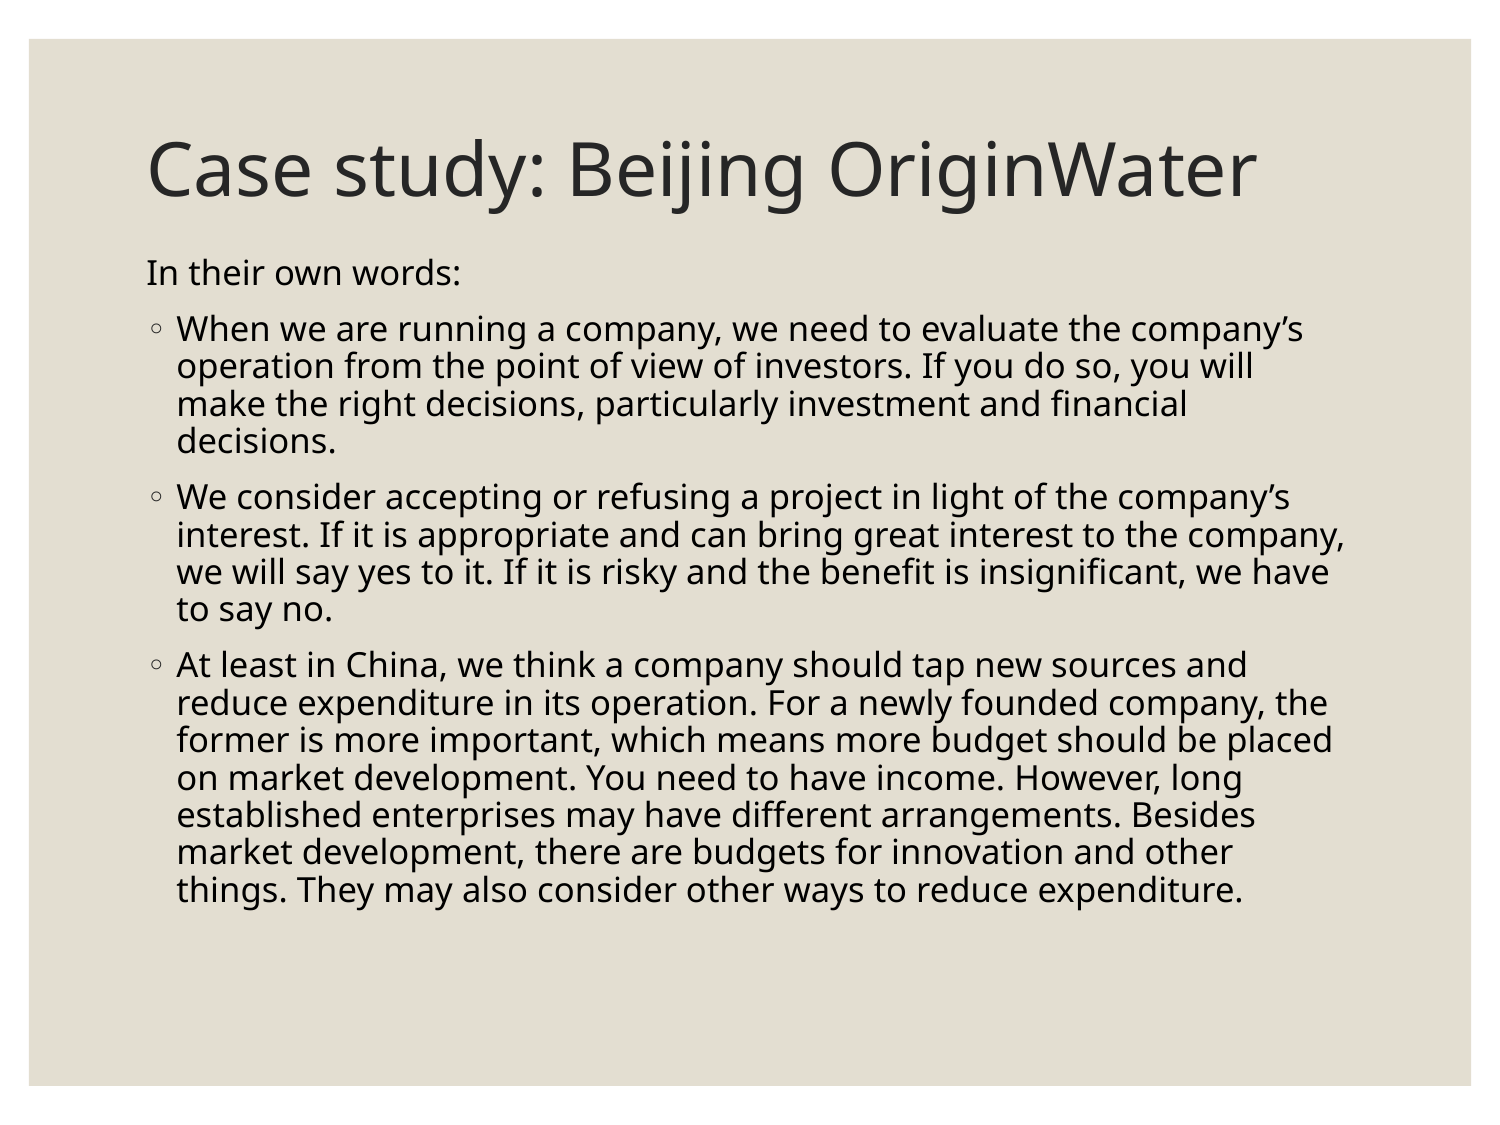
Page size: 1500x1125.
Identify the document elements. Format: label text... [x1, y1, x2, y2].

title Case study: Beijing OriginWater [131, 59, 1369, 247]
list In their own words: When we are running a company, we need to evaluate the company’s operation from the point of view of investors. If you do so, you will make the right decisions, particularly investment and financial decisions. We consider accepting or refusing a project in light of the company’s interest. If it is appropriate and can bring great interest to the company, we will say yes to it. If it is risky and the benefit is insignificant, we have to say no. At least in China, we think a company should tap new sources and reduce expenditure in its operation. For a newly founded company, the former is more important, which means more budget should be placed on market development. You need to have income. However, long established enterprises may have different arrangements. Besides market development, there are budgets for innovation and other things. They may also consider other ways to reduce expenditure. [131, 247, 1369, 1053]
